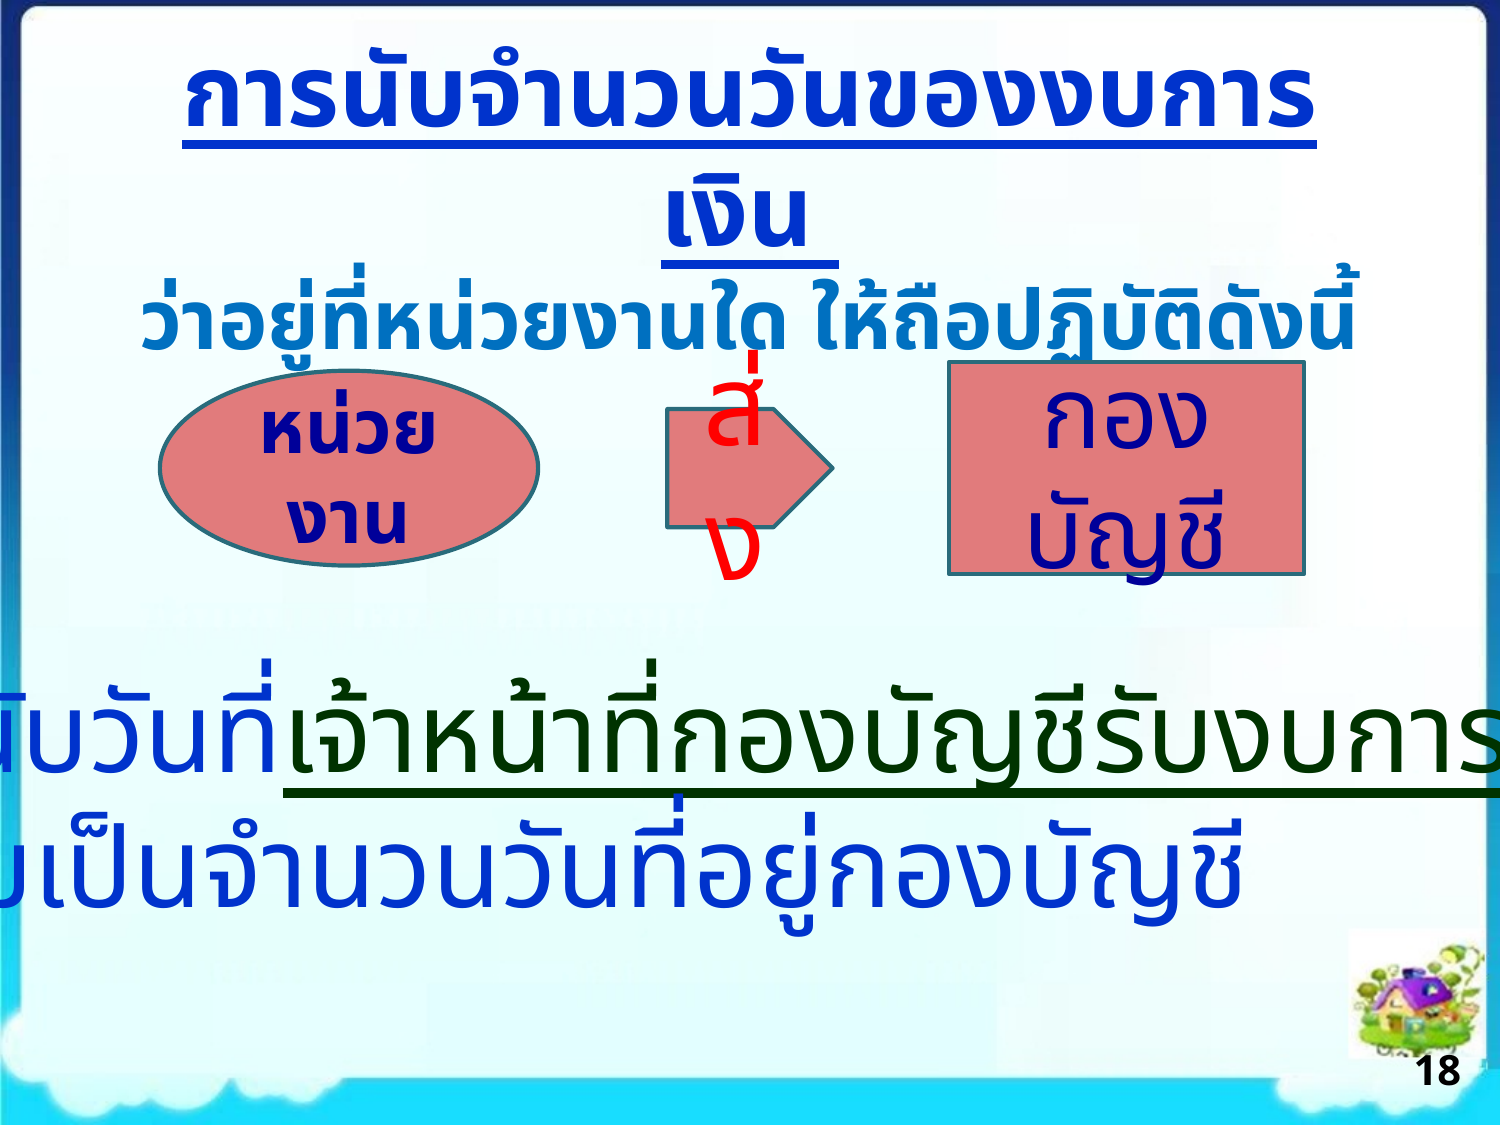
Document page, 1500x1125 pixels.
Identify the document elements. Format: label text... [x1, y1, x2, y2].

text_box ส่ง [665, 406, 835, 530]
text_box กองบัญชี [947, 360, 1306, 576]
picture [0, 0, 1500, 652]
text_box ให้นับวันที่เจ้าหน้าที่กองบัญชีรับงบการเงิน รวมเป็นจำนวนวันที่อยู่กองบัญชี [0, 652, 1500, 938]
text_box การนับจำนวนวันของงบการเงิน ว่าอยู่ที่หน่วยงานใด ให้ถือปฏิบัติดังนี้ [100, 19, 1400, 374]
text_box หน่วยงาน [157, 368, 541, 568]
picture [0, 938, 1500, 1125]
slide_number 18 [1126, 1042, 1477, 1103]
